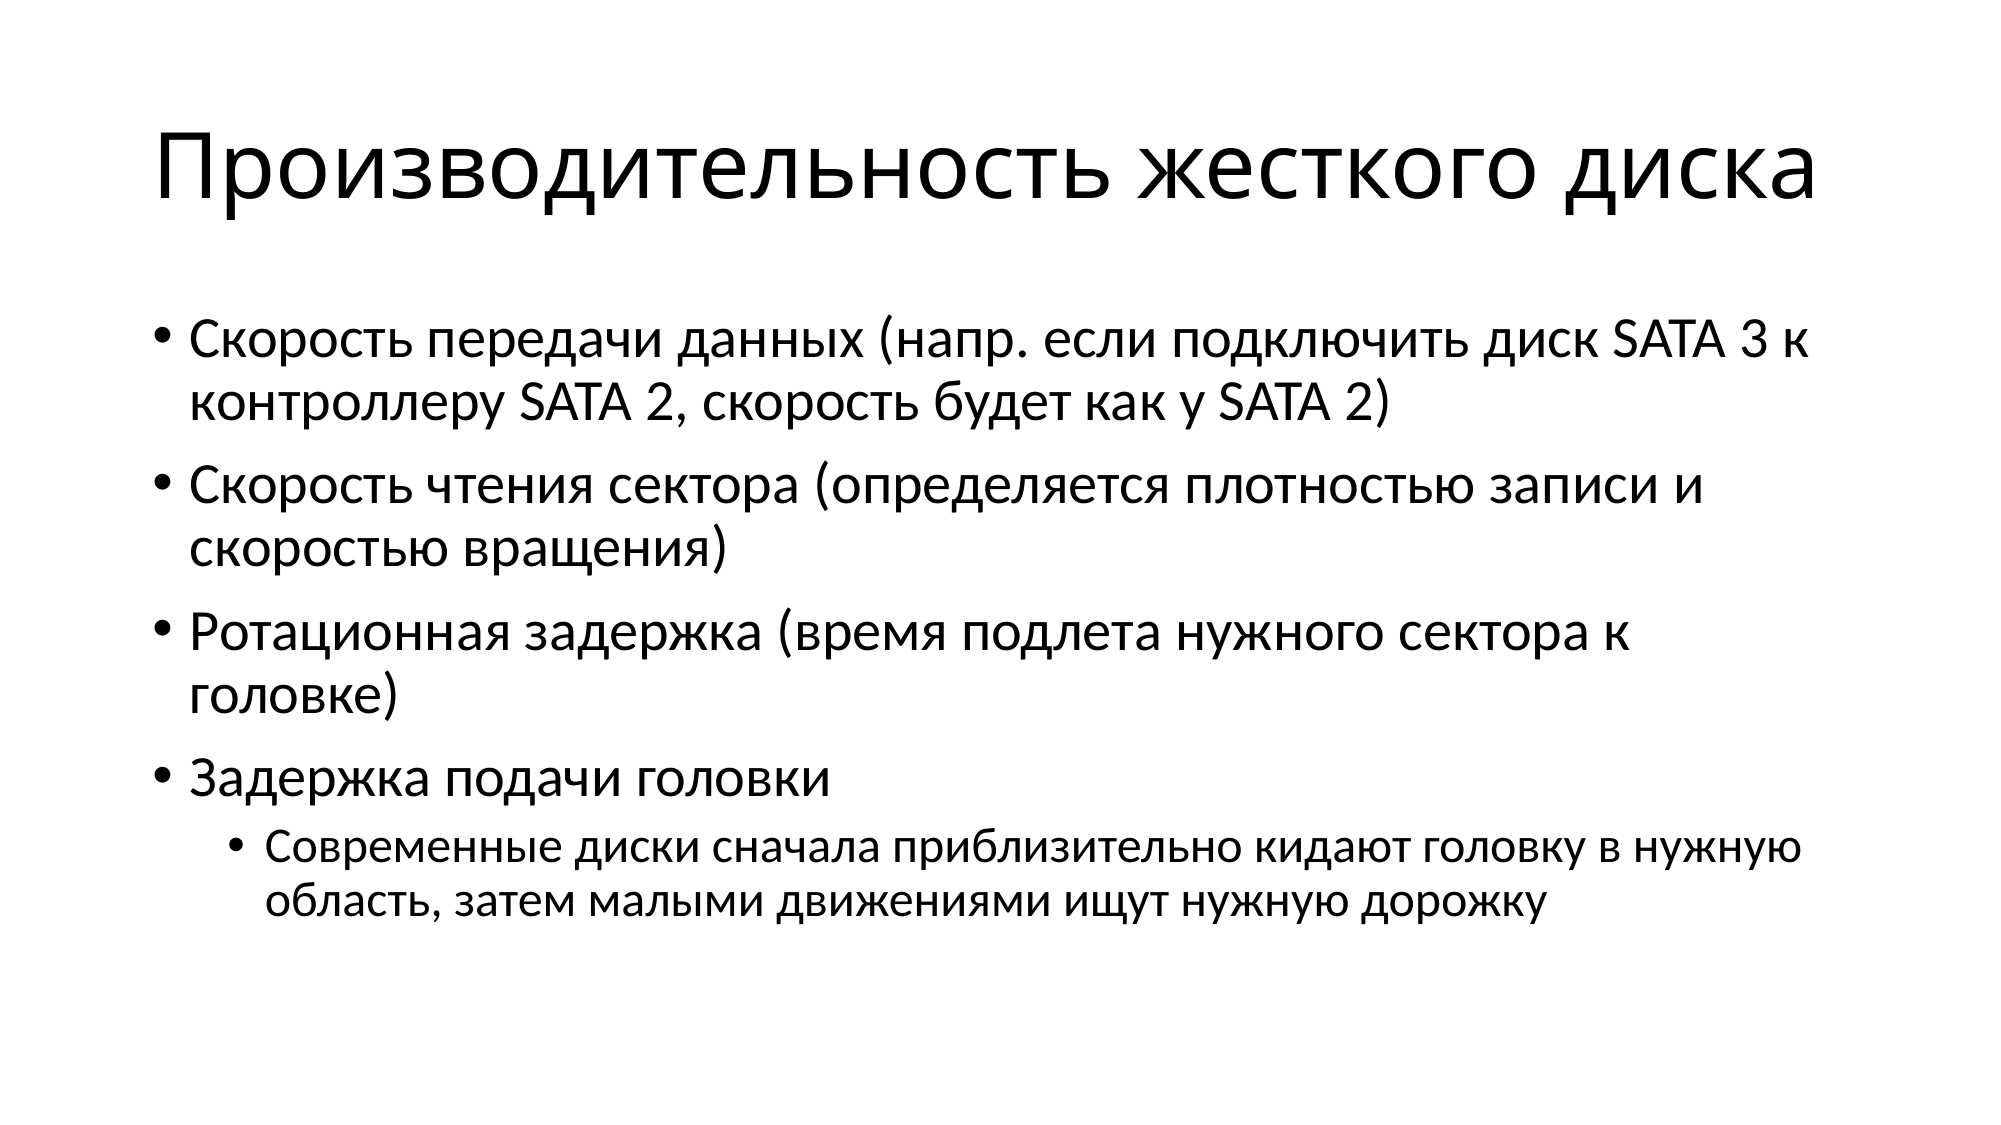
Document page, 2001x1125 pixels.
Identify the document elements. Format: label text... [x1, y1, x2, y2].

list Скорость передачи данных (напр. если подключить диск SATA 3 к контроллеру SATA 2, скорость будет как у SATA 2) Скорость чтения сектора (определяется плотностью записи и скоростью вращения) Ротационная задержка (время подлета нужного сектора к головке) Задержка подачи головки Современные диски сначала приблизительно кидают головку в нужную область, затем малыми движениями ищут нужную дорожку [137, 299, 1863, 1014]
title Производительность жесткого диска [137, 59, 1863, 278]
